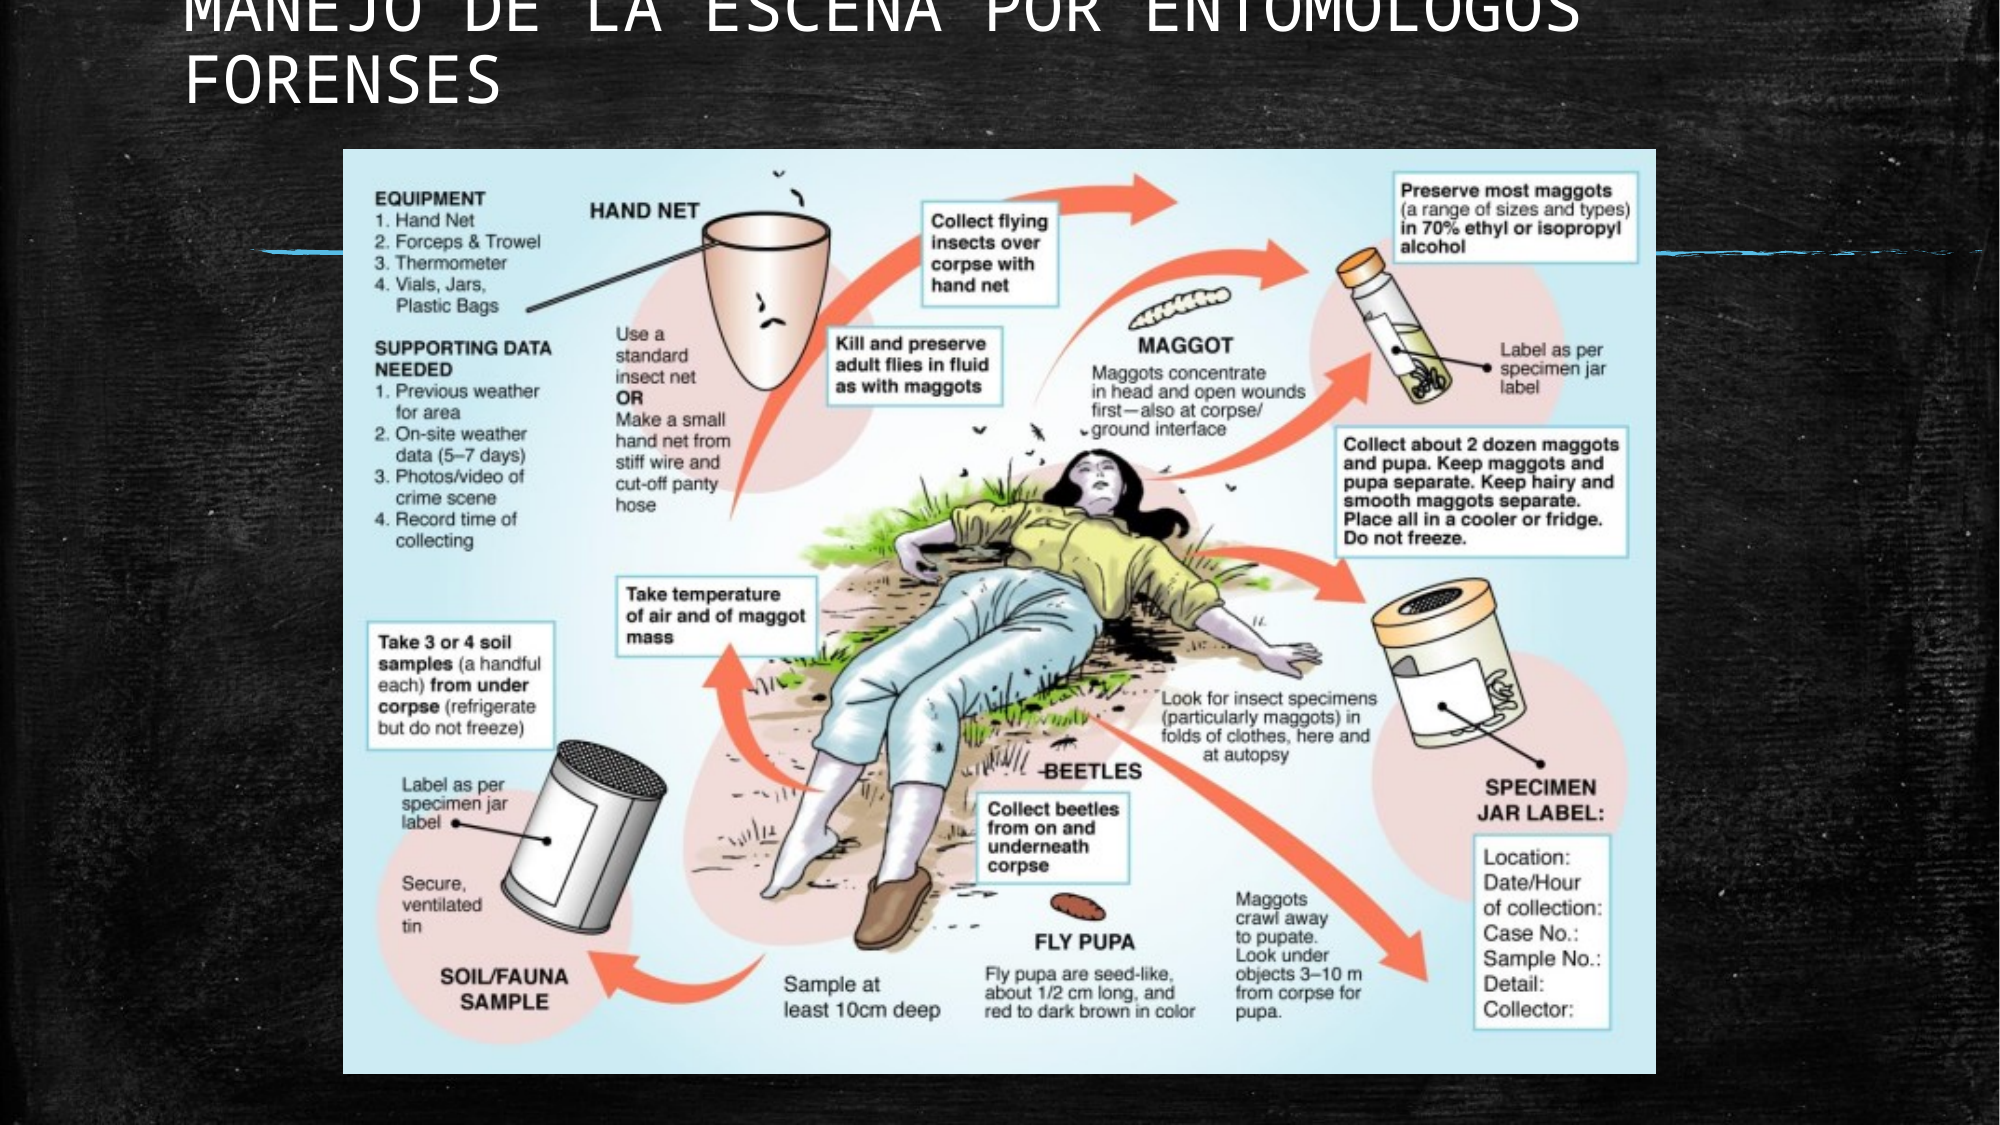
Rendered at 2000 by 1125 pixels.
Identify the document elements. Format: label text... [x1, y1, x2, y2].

title MANEJO DE LA ESCENA POR ENTOMOLOGOS FORENSES [168, 0, 1881, 125]
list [343, 149, 1656, 1074]
